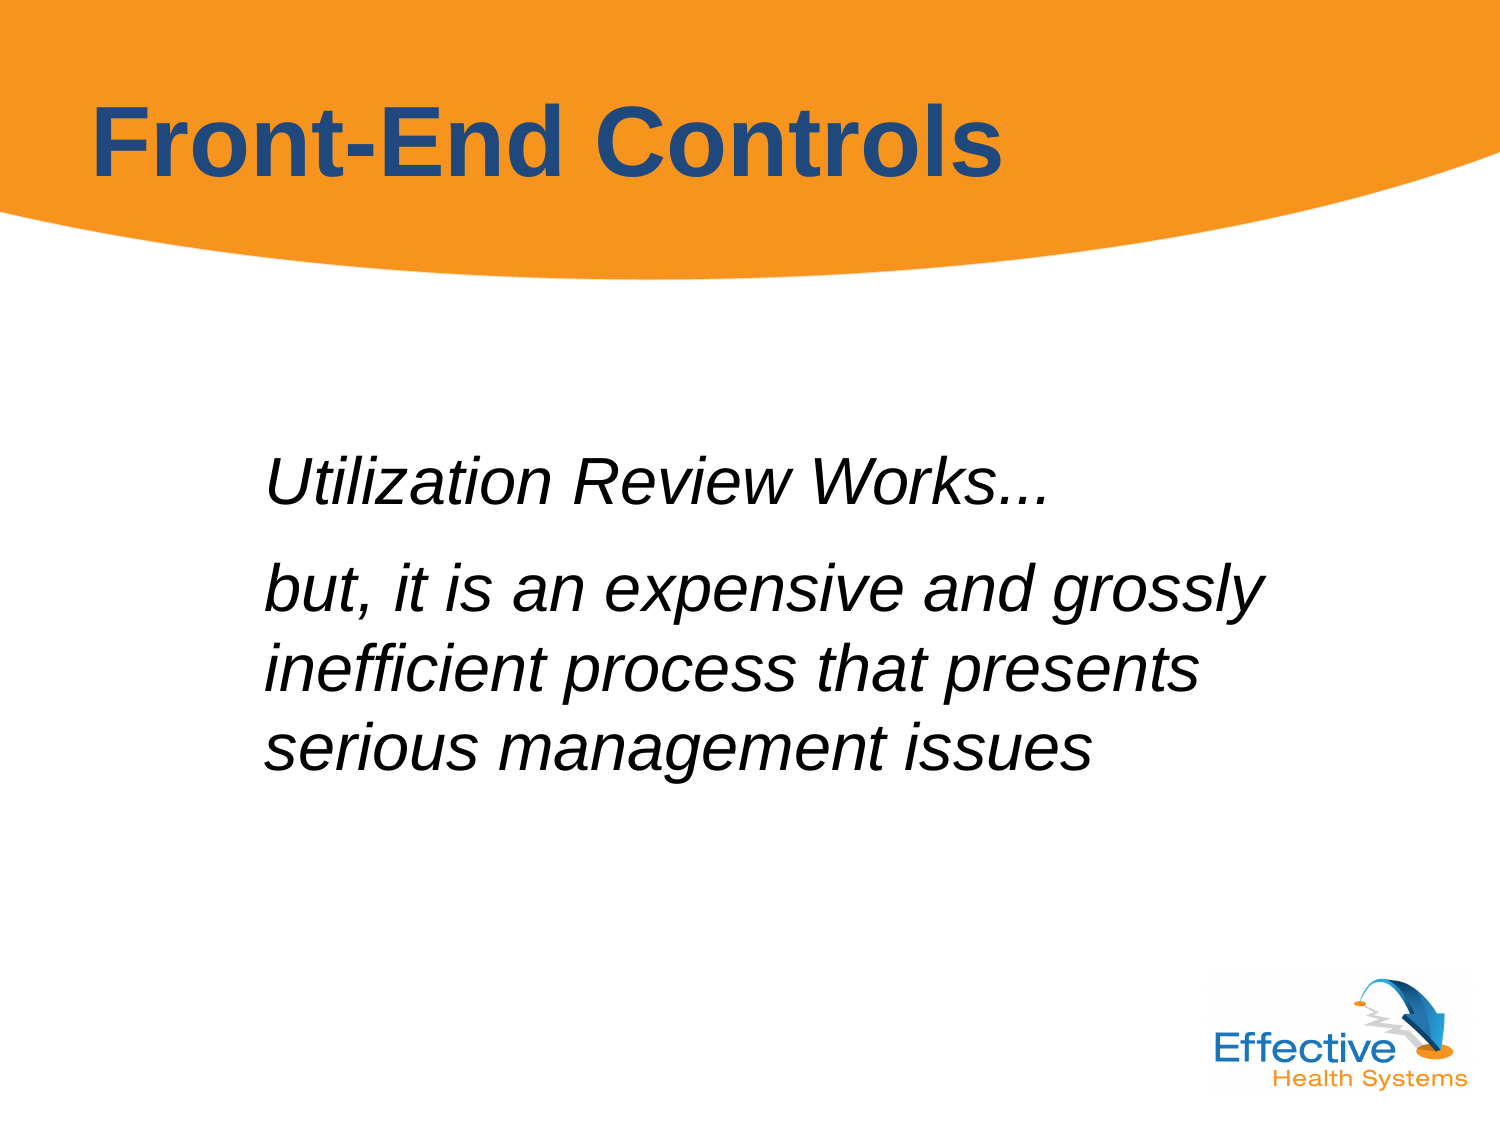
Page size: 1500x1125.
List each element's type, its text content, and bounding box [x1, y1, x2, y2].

title Front-End Controls [74, 67, 1426, 206]
text_box Utilization Review Works... but, it is an expensive and grossly inefficient process that presents serious management issues [250, 430, 1312, 792]
picture [0, 0, 1500, 1125]
